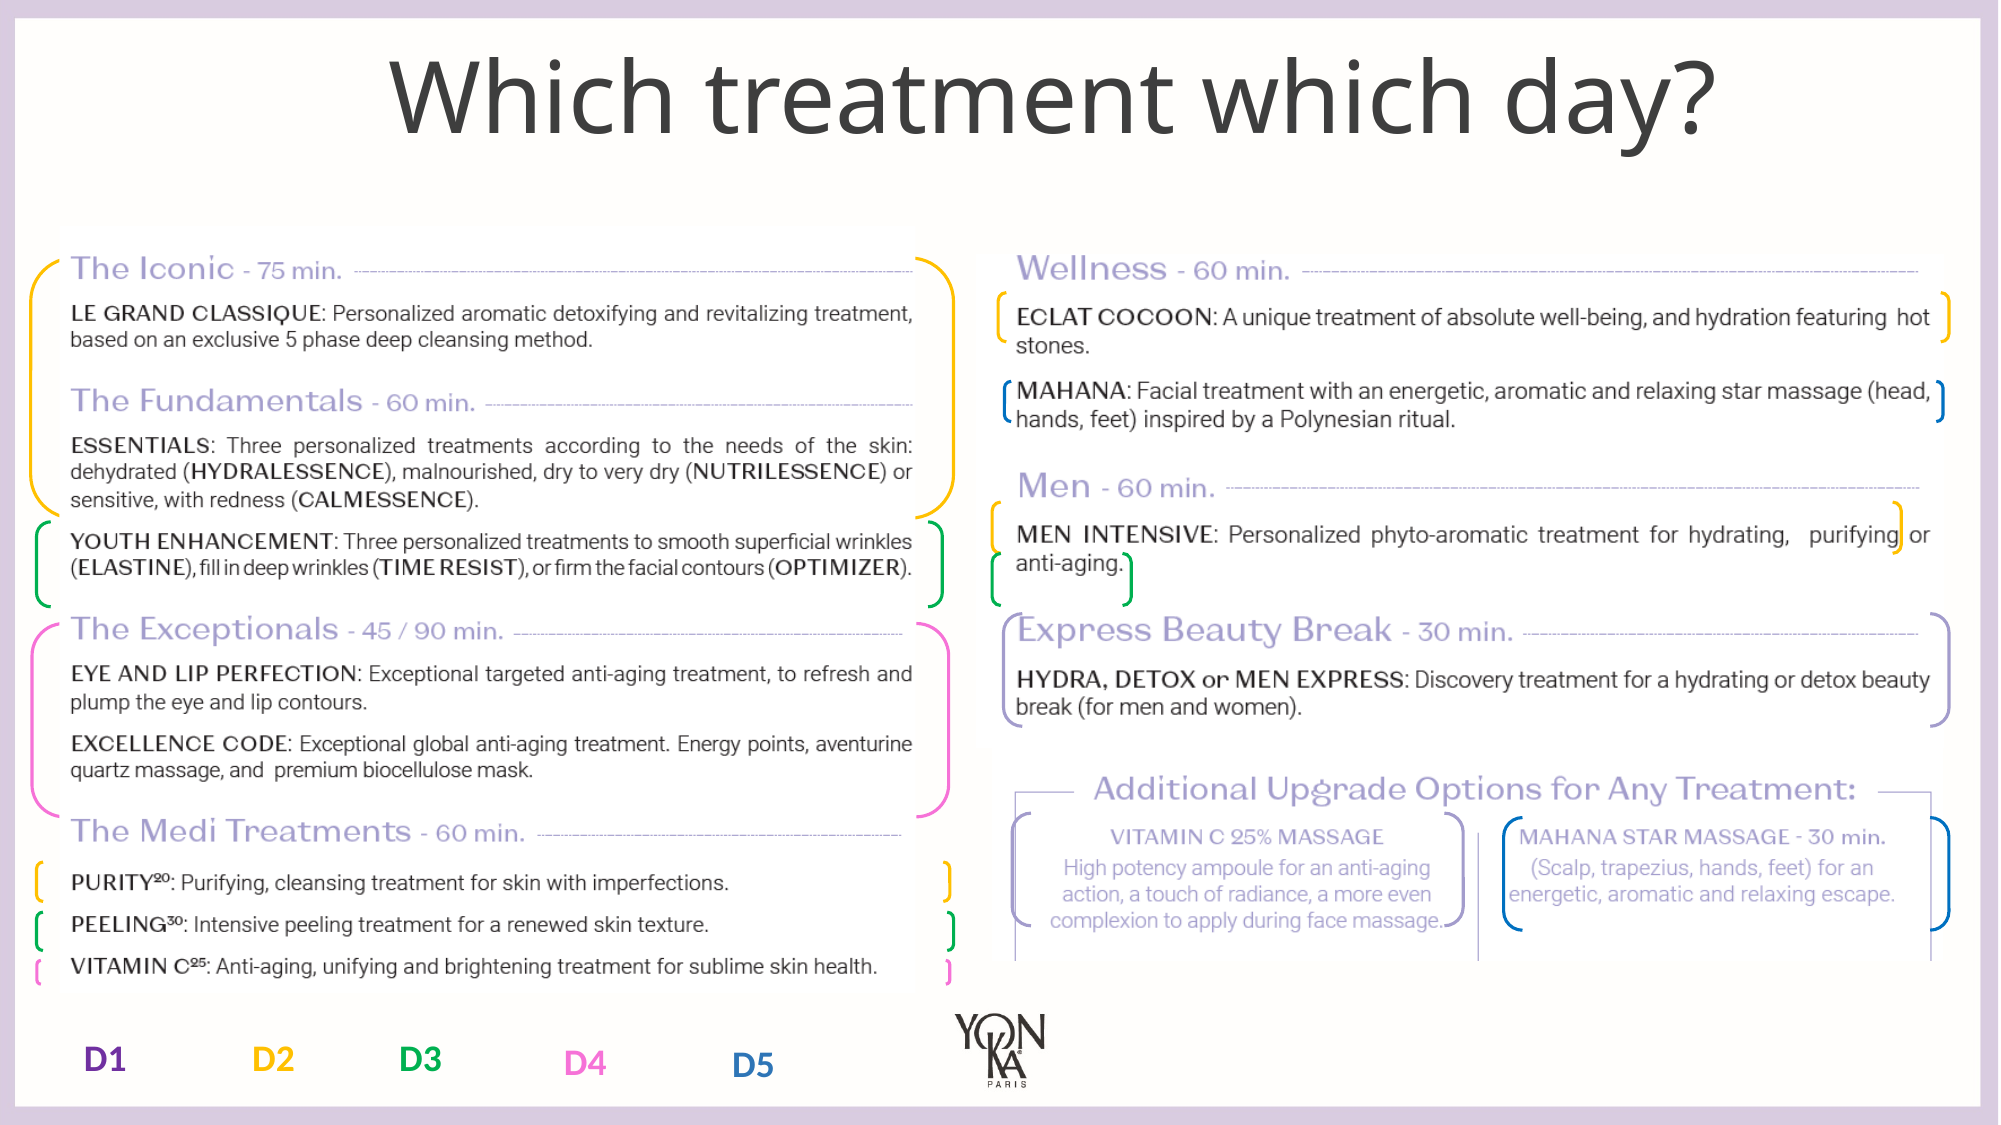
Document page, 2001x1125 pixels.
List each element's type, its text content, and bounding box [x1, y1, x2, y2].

text_box D5 [717, 1033, 821, 1093]
text_box [36, 911, 59, 952]
text_box D4 [549, 1030, 653, 1091]
text_box [916, 257, 955, 519]
text_box [35, 521, 59, 608]
text_box D1 [69, 1026, 173, 1087]
text_box [1944, 292, 1950, 342]
text_box D3 [384, 1026, 488, 1087]
text_box [916, 959, 951, 985]
picture [0, 0, 1999, 1125]
text_box [36, 861, 59, 902]
text_box [30, 260, 59, 517]
text_box [916, 861, 951, 902]
text_box [916, 622, 950, 818]
text_box [36, 959, 59, 985]
text_box [916, 911, 955, 952]
text_box [1944, 823, 1950, 925]
text_box [31, 623, 59, 817]
text_box D2 [237, 1026, 341, 1087]
text_box [1944, 618, 1950, 722]
text_box Which treatment which day? [190, 28, 1916, 175]
text_box [916, 521, 943, 608]
